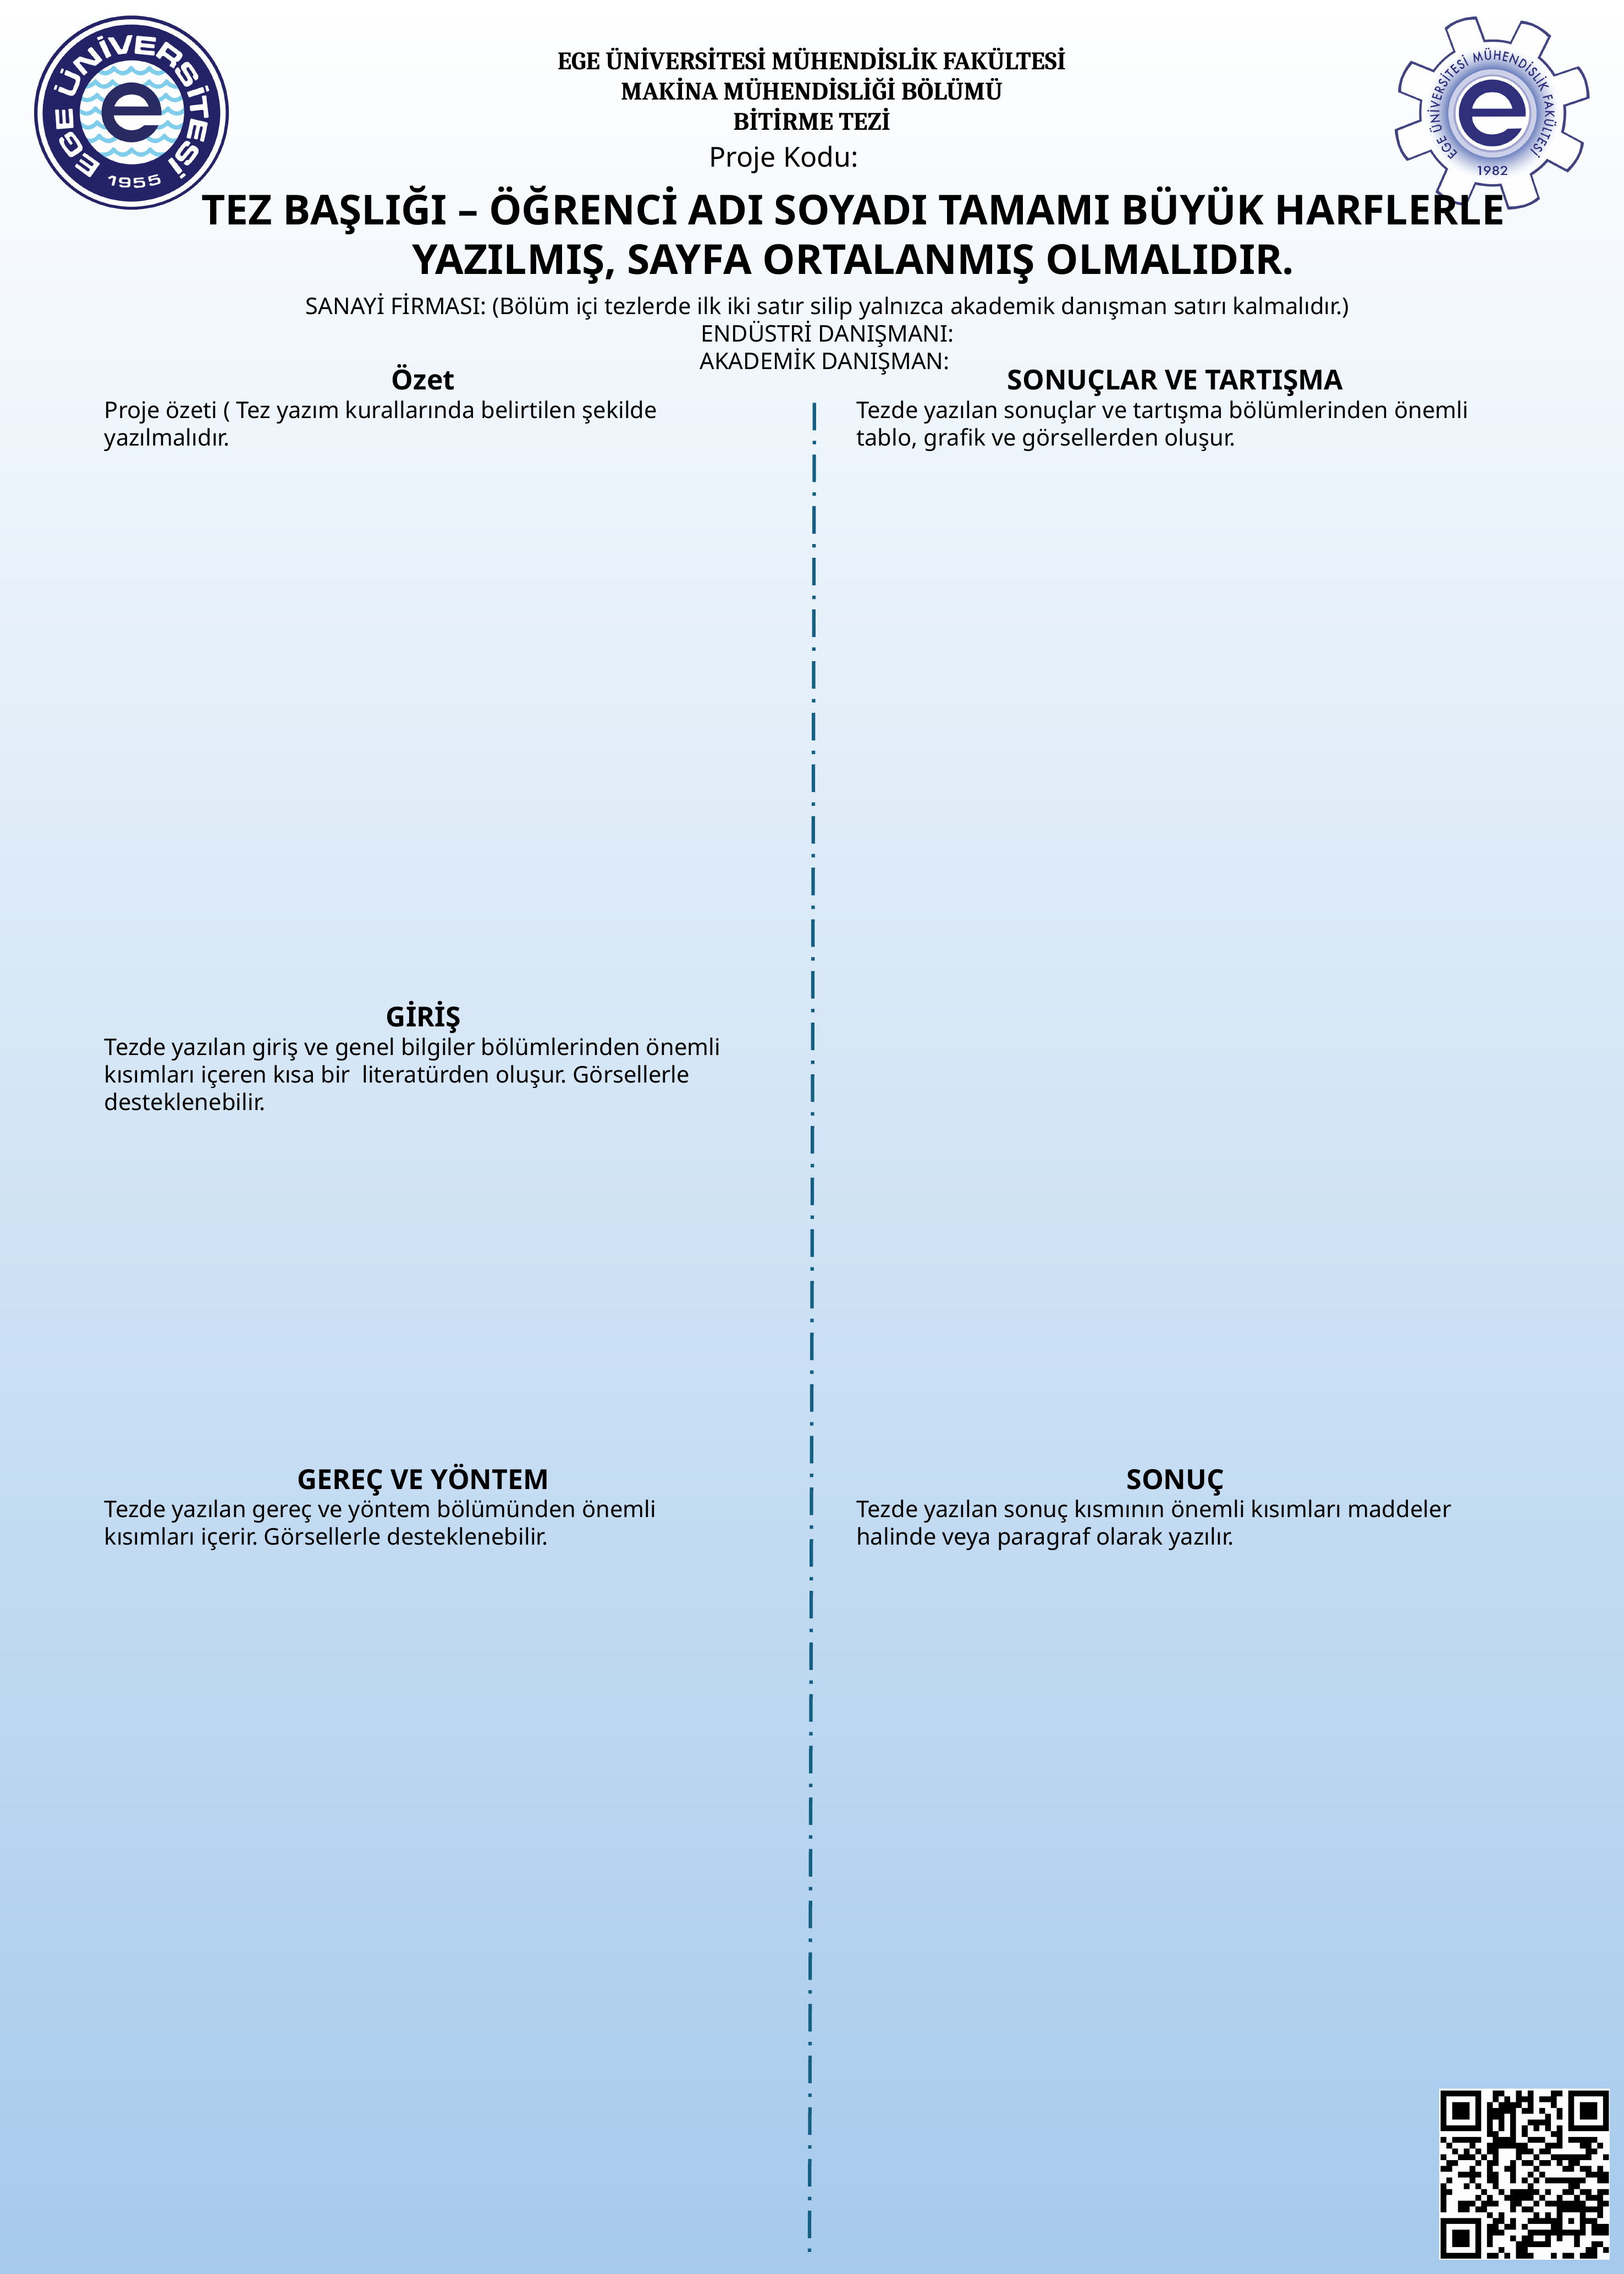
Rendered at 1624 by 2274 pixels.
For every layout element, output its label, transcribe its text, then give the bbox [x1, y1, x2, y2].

text_box EGE ÜNİVERSİTESİ MÜHENDİSLİK FAKÜLTESİ MAKİNA MÜHENDİSLİĞİ BÖLÜMÜ BİTİRME TEZİ [313, 40, 1311, 140]
text_box TEZ BAŞLIĞI – ÖĞRENCİ ADI SOYADI TAMAMI BÜYÜK HARFLERLE YAZILMIŞ, SAYFA ORTALANMIŞ OLMALIDIR. [178, 179, 1529, 287]
picture [33, 14, 230, 211]
text_box SANAYİ FİRMASI: (Bölüm içi tezlerde ilk iki satır silip yalnızca akademik danışman satırı kalmalıdır.) ENDÜSTRİ DANIŞMANI: AKADEMİK DANIŞMAN: [236, 287, 1419, 378]
text_box Proje Kodu: [701, 135, 916, 177]
text_box Özet Proje özeti ( Tez yazım kurallarında belirtilen şekilde yazılmalıdır. [96, 358, 751, 455]
text_box SONUÇLAR VE TARTIŞMA Tezde yazılan sonuçlar ve tartışma bölümlerinden önemli tablo, grafik ve görsellerden oluşur. [848, 358, 1502, 455]
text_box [809, 402, 815, 2254]
picture [1439, 2089, 1610, 2260]
text_box SONUÇ Tezde yazılan sonuç kısmının önemli kısımları maddeler halinde veya paragraf olarak yazılır. [848, 1457, 1502, 1554]
text_box GİRİŞ Tezde yazılan giriş ve genel bilgiler bölümlerinden önemli kısımları içeren kısa bir literatürden oluşur. Görsellerle desteklenebilir. [96, 995, 751, 1119]
picture [1394, 14, 1591, 211]
text_box GEREÇ VE YÖNTEM Tezde yazılan gereç ve yöntem bölümünden önemli kısımları içerir. Görsellerle desteklenebilir. [96, 1457, 751, 1554]
